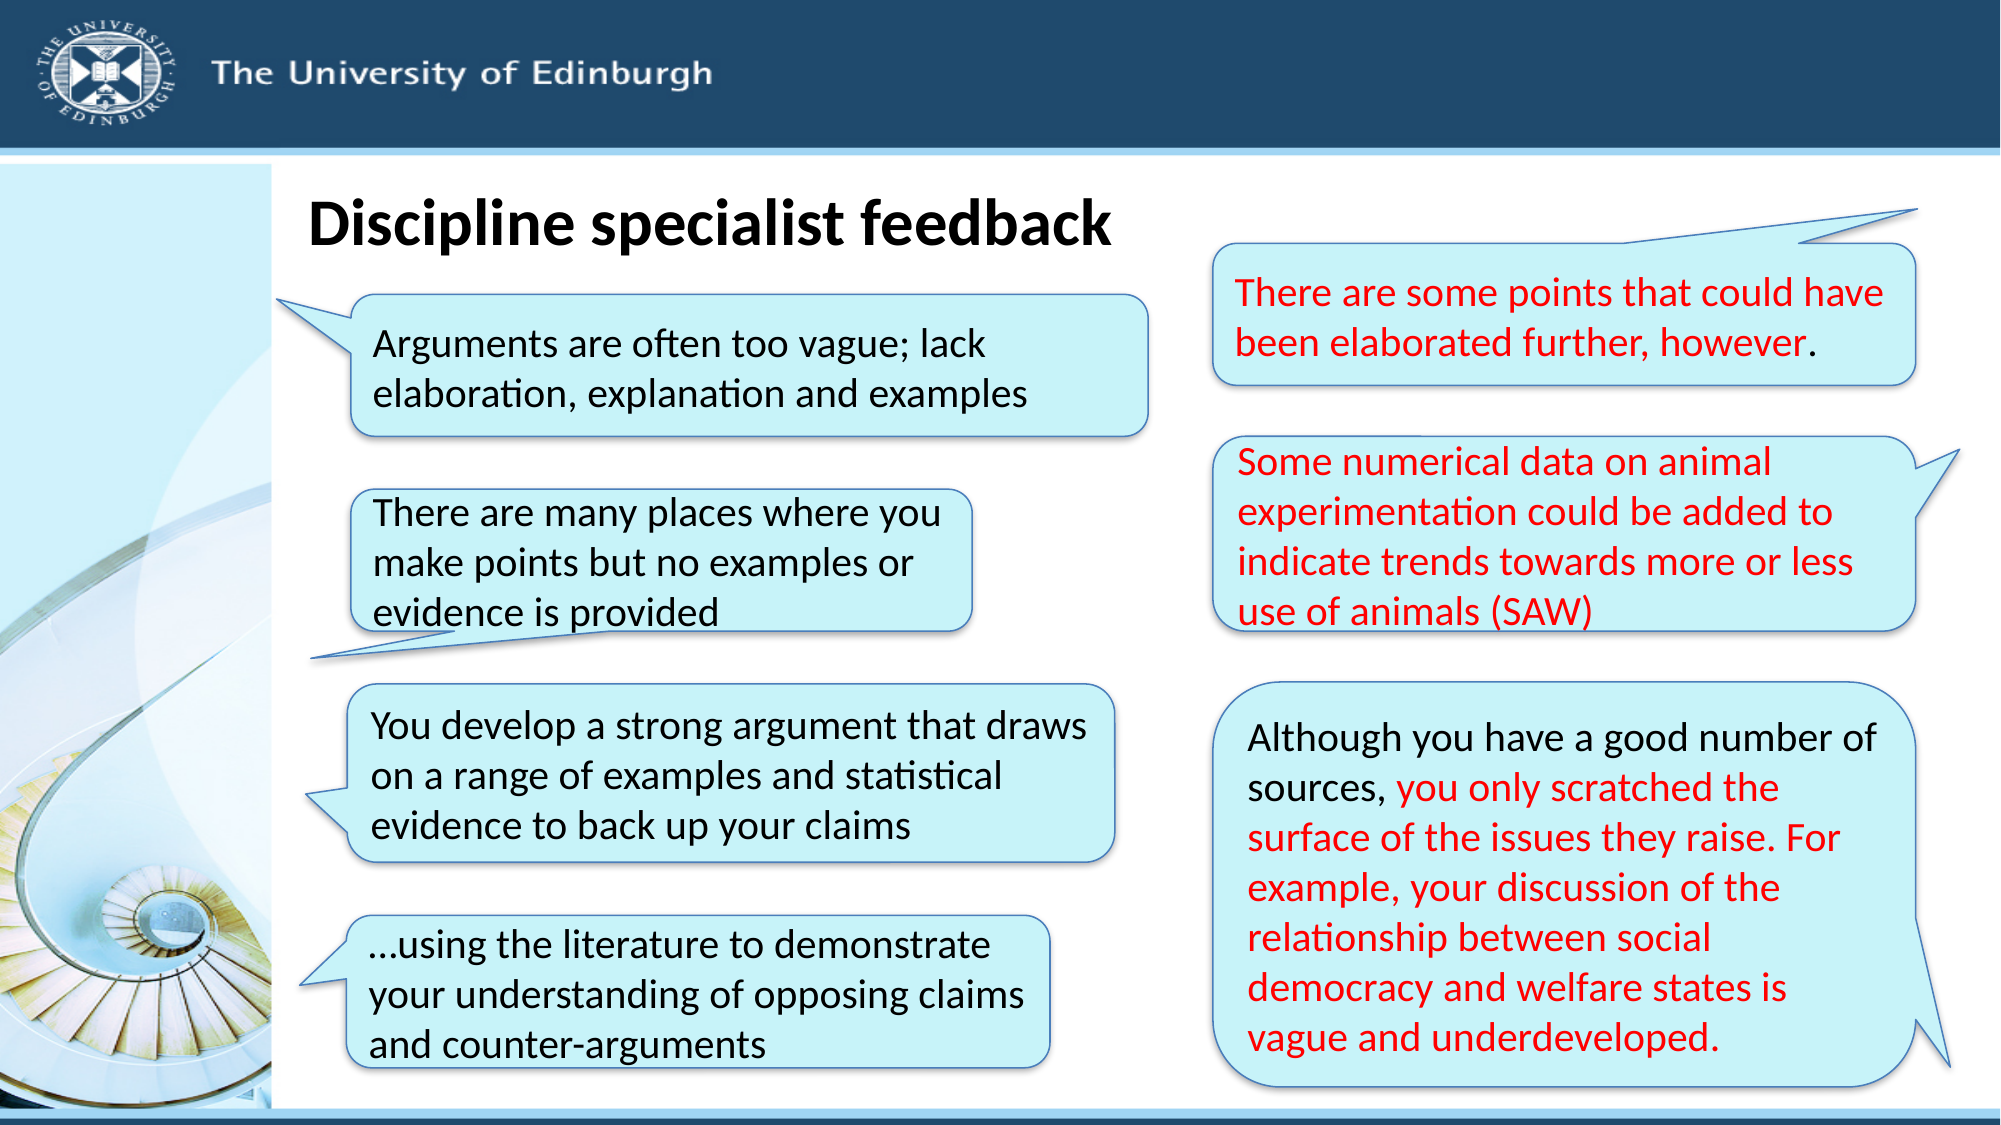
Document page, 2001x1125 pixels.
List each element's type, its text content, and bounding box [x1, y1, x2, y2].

text_box There are some points that could have been elaborated further, however. [1212, 208, 1919, 387]
picture [0, 0, 2001, 1125]
text_box Arguments are often too vague; lack elaboration, explanation and examples [275, 293, 1149, 438]
text_box Some numerical data on animal experimentation could be added to indicate trends towards more or less use of animals (SAW) [1212, 435, 1961, 632]
text_box There are many places where you make points but no examples or evidence is provided [310, 488, 973, 660]
text_box You develop a strong argument that draws on a range of examples and statistical evidence to back up your claims [304, 683, 1116, 864]
text_box …using the literature to demonstrate your understanding of opposing claims and counter-arguments [298, 914, 1051, 1069]
title Discipline specialist feedback [293, 151, 1149, 288]
text_box Although you have a good number of sources, you only scratched the surface of the issues they raise. For example, your discussion of the relationship between social democracy and welfare states is vague and underdeveloped. [1212, 681, 1952, 1088]
